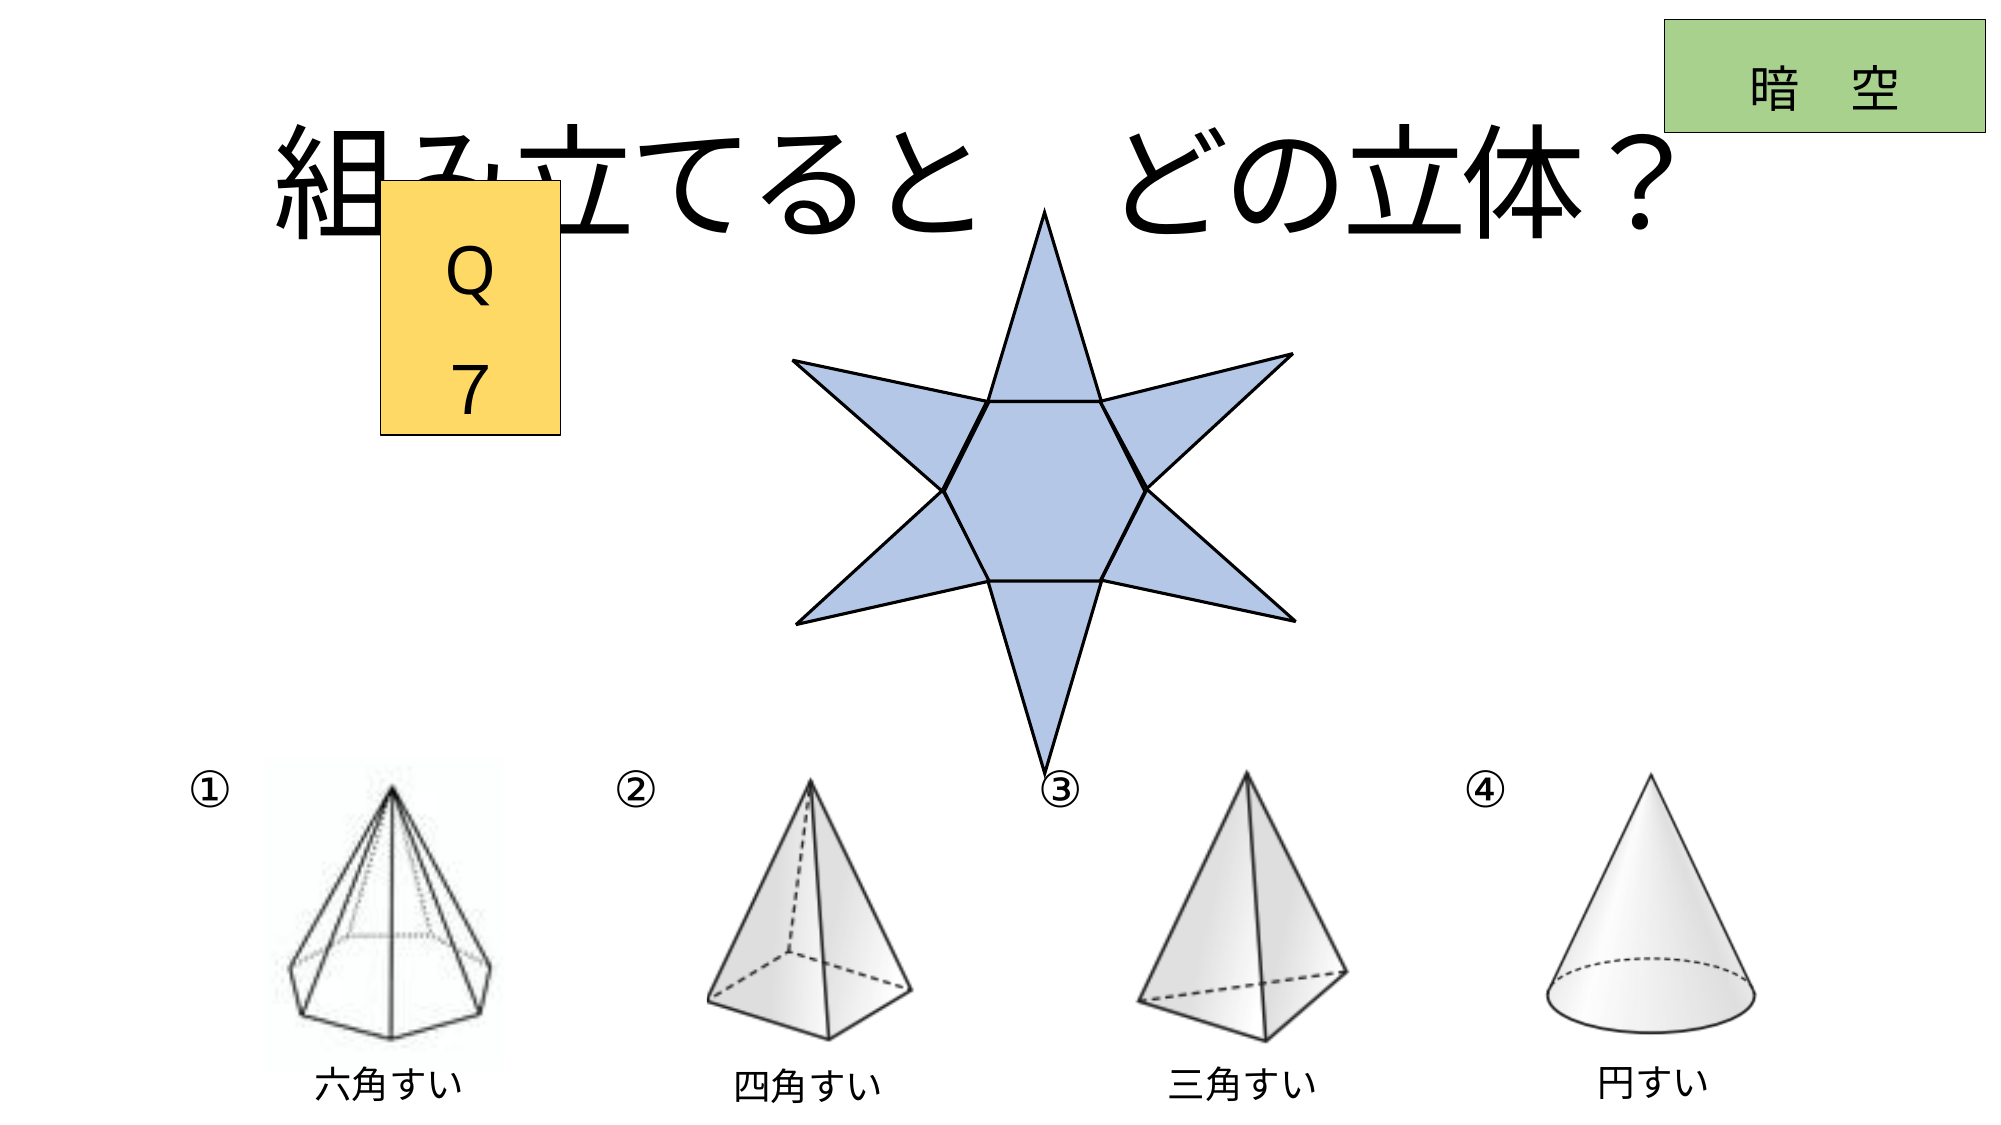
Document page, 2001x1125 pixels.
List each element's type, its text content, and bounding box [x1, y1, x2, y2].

text_box [943, 400, 1147, 580]
text_box [987, 208, 1102, 400]
text_box [1103, 489, 1297, 623]
picture [1129, 761, 1361, 1052]
text_box 円すい [1564, 1051, 1745, 1112]
table_header ① [173, 747, 598, 1025]
text_box 四角すい [702, 1055, 915, 1116]
text_box 六角すい [299, 1071, 495, 1114]
subtitle 暗 空 [1664, 19, 1986, 133]
title 組み立てると どの立体？ [117, 108, 1862, 262]
text_box [986, 580, 1103, 778]
table_header ② [599, 747, 1022, 1025]
table_header ③ [1024, 747, 1447, 1025]
text_box [1098, 352, 1294, 491]
text_box [791, 359, 988, 493]
picture [706, 772, 926, 1056]
picture [1534, 760, 1768, 1050]
text_box 三角すい [1149, 1053, 1336, 1114]
picture [264, 757, 504, 1071]
text_box Q ７ [380, 180, 561, 436]
table_header ④ [1449, 747, 1872, 1025]
text_box [795, 491, 987, 626]
